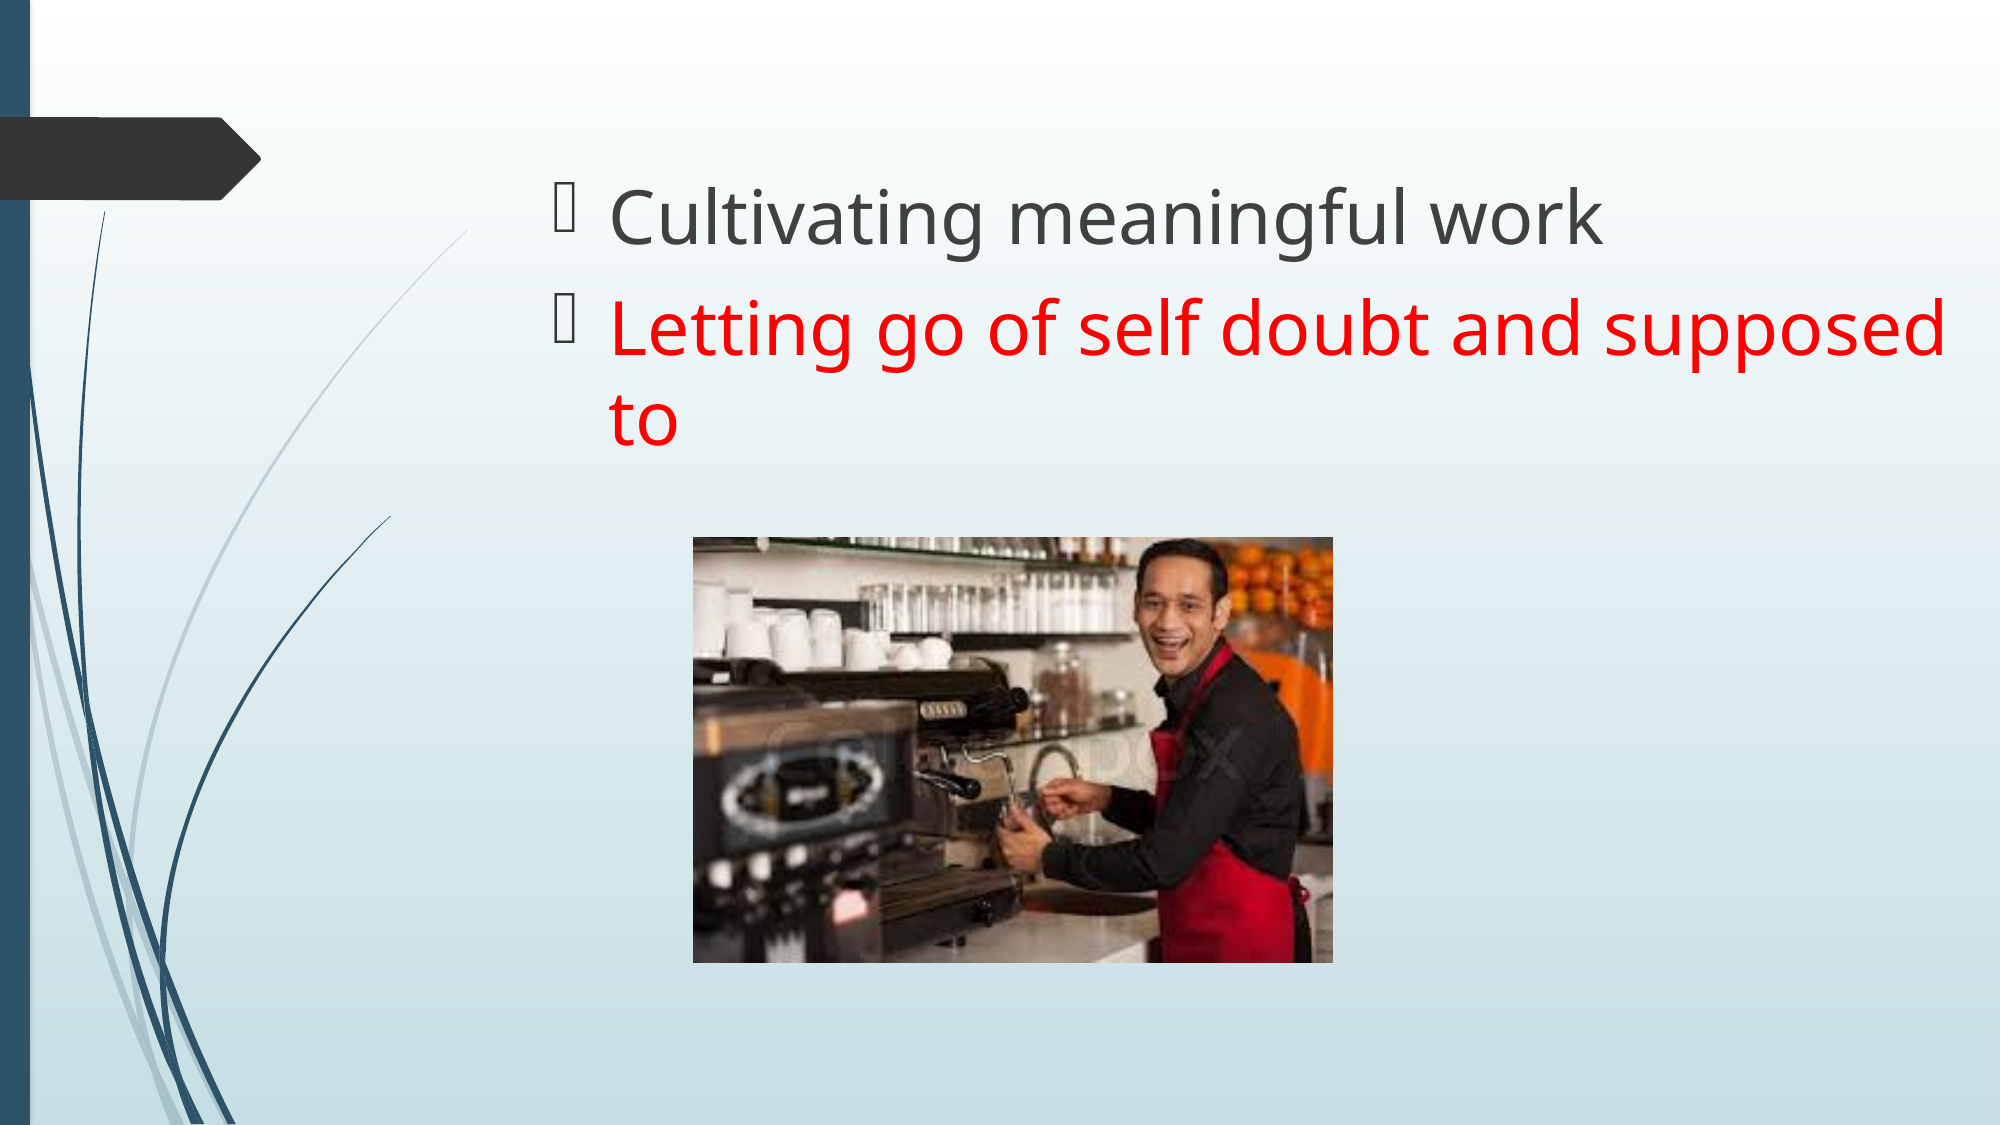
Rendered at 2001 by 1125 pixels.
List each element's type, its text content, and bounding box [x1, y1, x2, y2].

picture [692, 537, 1333, 964]
list Cultivating meaningful work Letting go of self doubt and supposed to [537, 162, 2000, 963]
